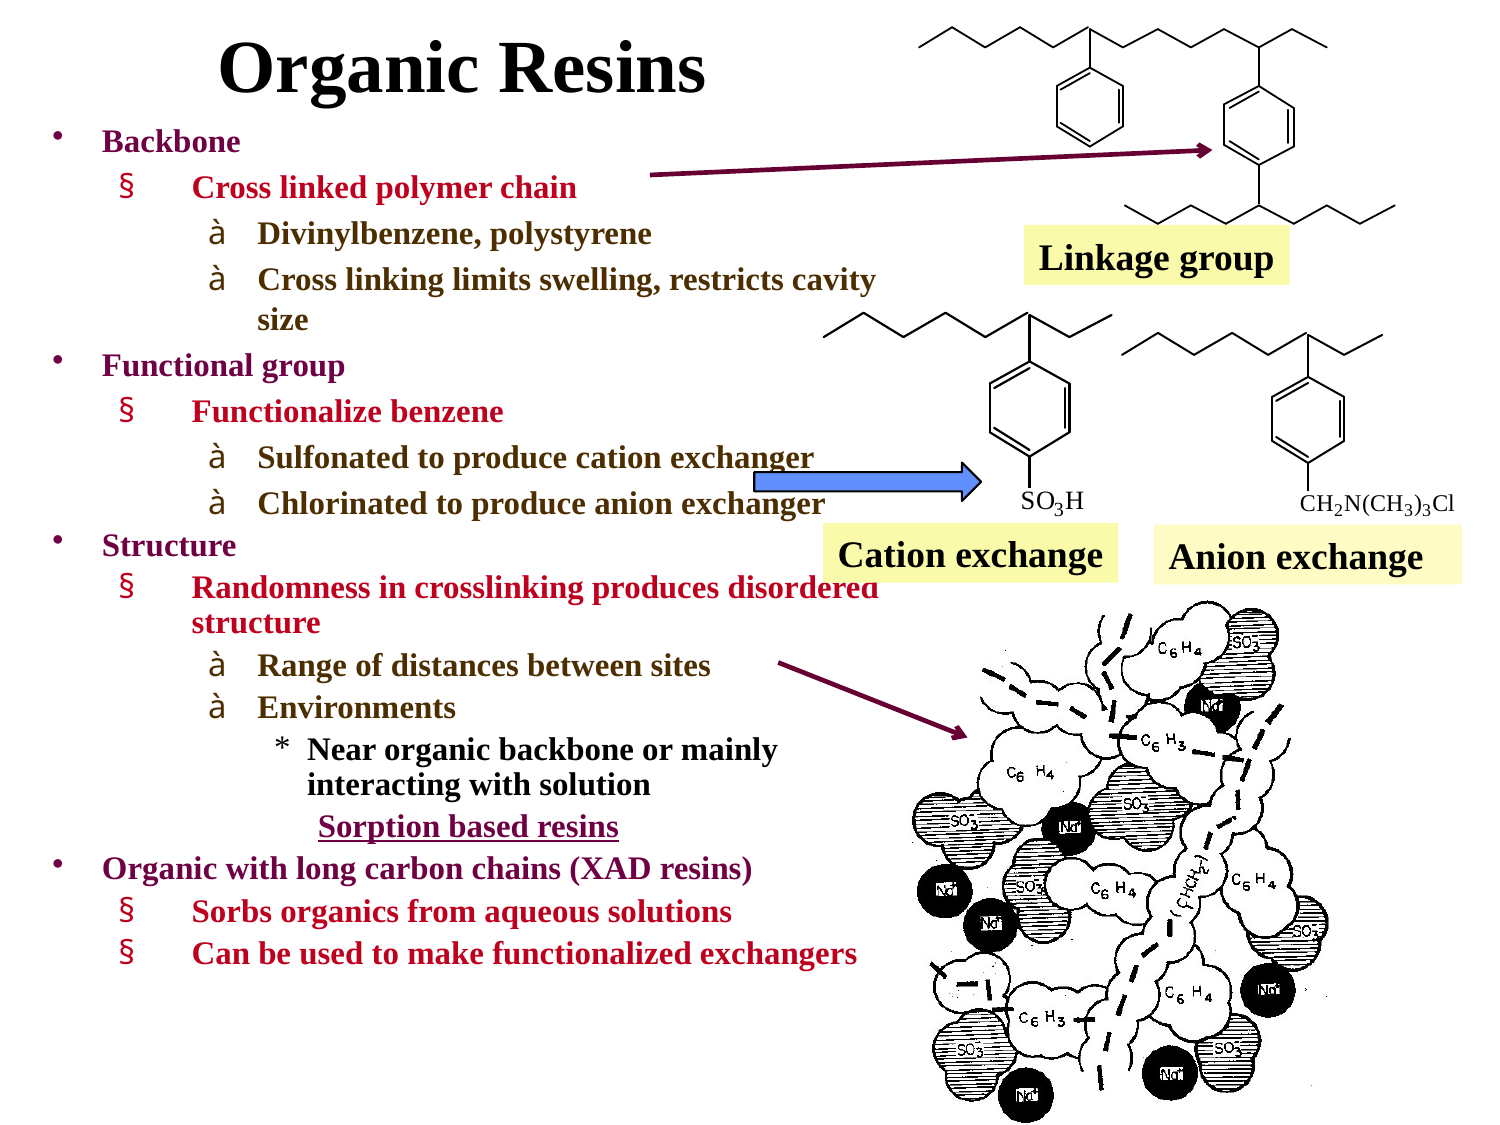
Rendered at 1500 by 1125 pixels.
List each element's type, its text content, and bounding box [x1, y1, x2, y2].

list Backbone Cross linked polymer chain Divinylbenzene, polystyrene Cross linking limits swelling, restricts cavity size Functional group Functionalize benzene Sulfonated to produce cation exchanger Chlorinated to produce anion exchanger Structure Randomness in crosslinking produces disordered structure Range of distances between sites Environments Near organic backbone or mainly interacting with solution Sorption based resins Organic with long carbon chains (XAD resins) Sorbs organics from aqueous solutions Can be used to make functionalized exchangers [36, 111, 901, 1051]
text_box [754, 472, 816, 492]
text_box Anion exchange [1153, 530, 1463, 585]
picture [1119, 330, 1463, 524]
title Organic Resins [61, 0, 863, 111]
picture [916, 25, 1397, 226]
text_box Linkage group [1024, 235, 1290, 285]
text_box Cation exchange [822, 529, 1119, 583]
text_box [649, 149, 1213, 176]
picture [904, 599, 1343, 1125]
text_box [777, 662, 968, 738]
picture [821, 310, 1114, 524]
